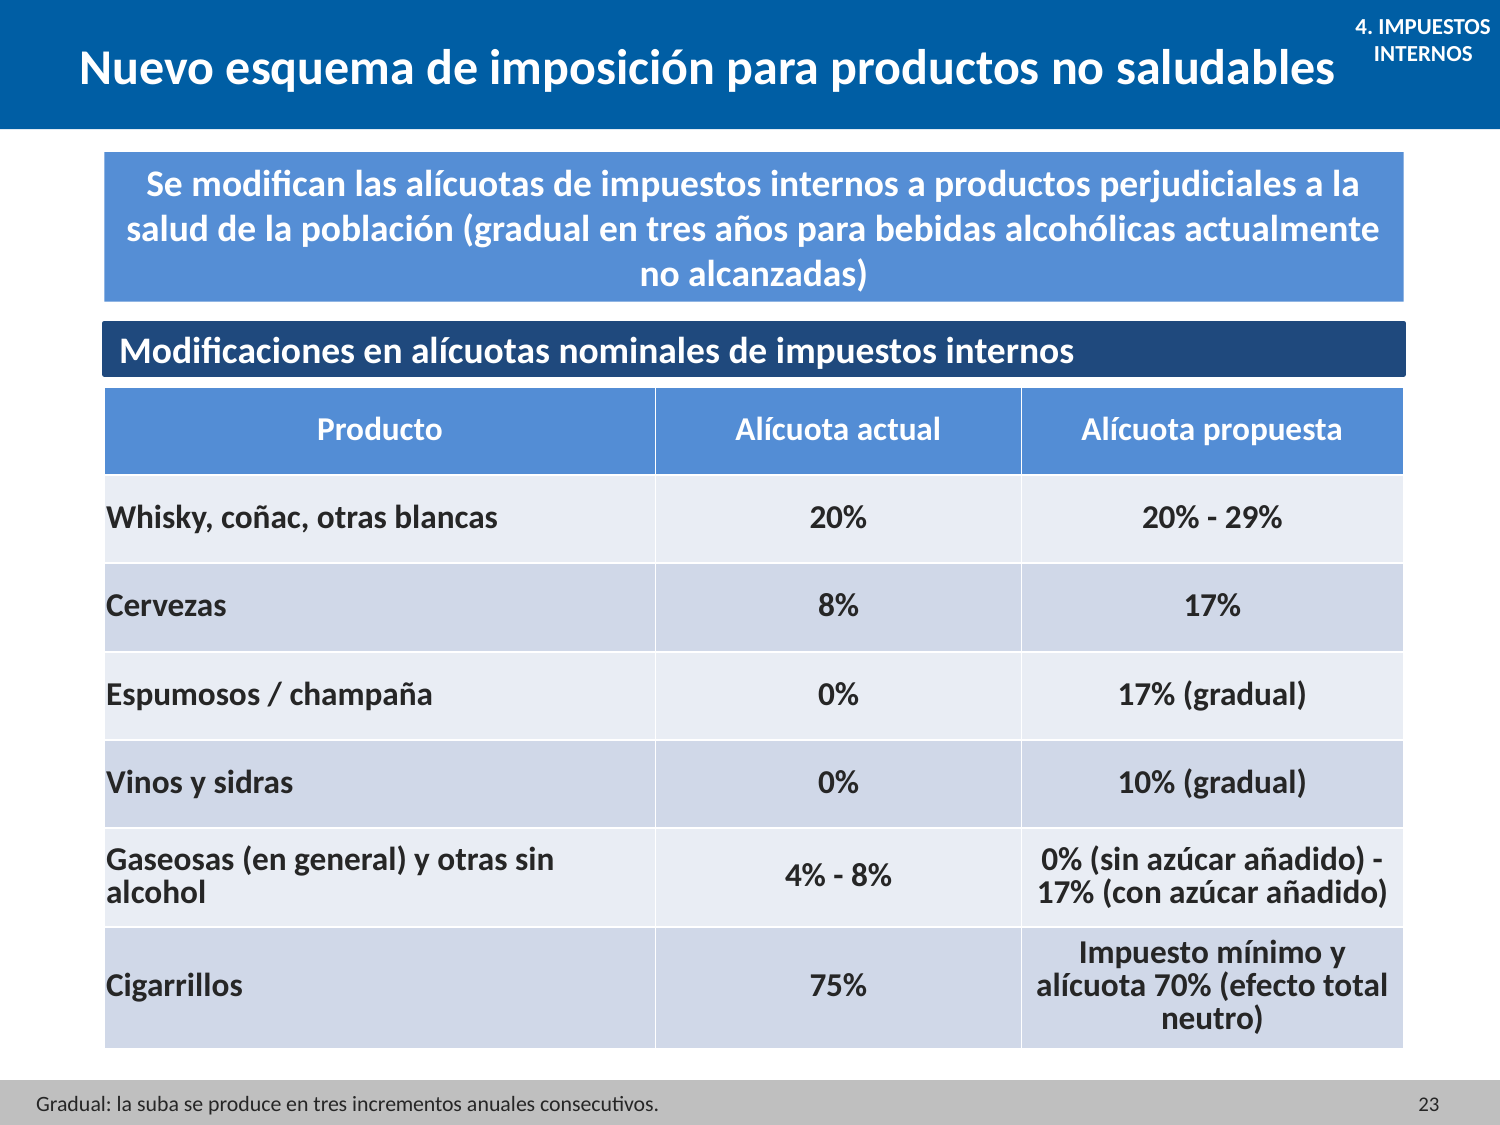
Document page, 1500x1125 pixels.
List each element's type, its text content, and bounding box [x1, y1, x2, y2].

table_cell Vinos y sidras [105, 741, 655, 827]
table_cell 0% (sin azúcar añadido) - 17% (con azúcar añadido) [1022, 829, 1403, 926]
table_cell 20% - 29% [1022, 476, 1403, 562]
table_cell 0% [656, 741, 1021, 827]
text_box Gradual: la suba se produce en tres incrementos anuales consecutivos. [21, 1082, 675, 1124]
table_cell Espumosos / champaña [105, 653, 655, 739]
slide_number 23 [1104, 1073, 1455, 1125]
table_cell 17% (gradual) [1022, 653, 1403, 739]
table_header Alícuota actual [656, 388, 1021, 474]
table_cell Cervezas [105, 564, 655, 651]
text_box Modificaciones en alícuotas nominales de impuestos internos [102, 321, 1406, 377]
table_cell Cigarrillos [105, 928, 655, 1048]
table_cell 75% [656, 928, 1021, 1048]
table_cell Gaseosas (en general) y otras sin alcohol [105, 829, 655, 926]
text_box Nuevo esquema de imposición para productos no saludables [64, 27, 1483, 102]
table_cell 8% [656, 564, 1021, 651]
table_cell 10% (gradual) [1022, 741, 1403, 827]
table_cell Whisky, coñac, otras blancas [105, 476, 655, 562]
table_cell 0% [656, 653, 1021, 739]
table_header Producto [105, 388, 655, 474]
text_box Se modifican las alícuotas de impuestos internos a productos perjudiciales a la salud de la población (gradual en tres años para bebidas alcohólicas actualmente no alcanzadas) [104, 152, 1404, 302]
table_cell Impuesto mínimo y alícuota 70% (efecto total neutro) [1022, 928, 1403, 1048]
table_header Alícuota propuesta [1022, 388, 1403, 474]
text_box 4. IMPUESTOS INTERNOS [1328, 4, 1500, 74]
table_cell 4% - 8% [656, 829, 1021, 926]
table_cell 20% [656, 476, 1021, 562]
table_cell 17% [1022, 564, 1403, 651]
